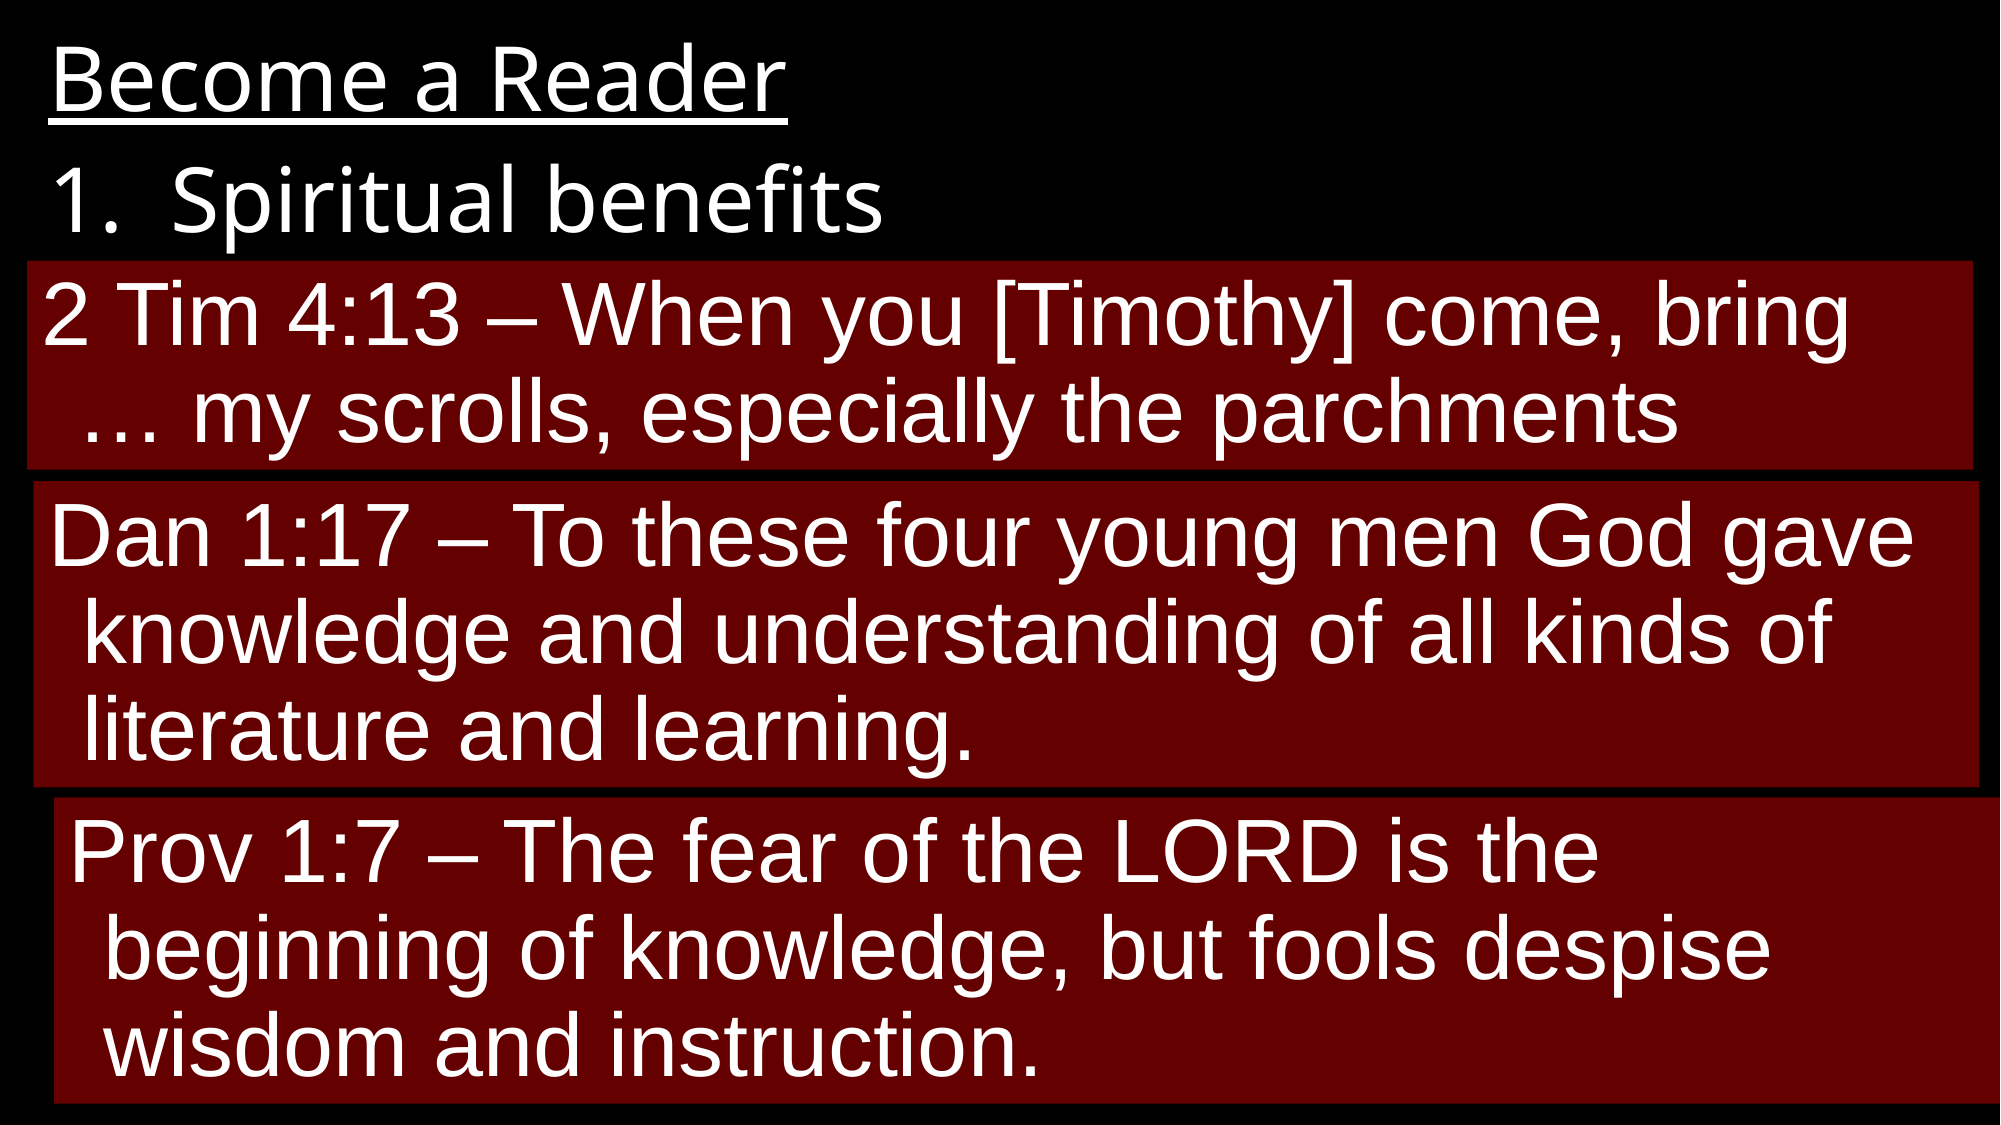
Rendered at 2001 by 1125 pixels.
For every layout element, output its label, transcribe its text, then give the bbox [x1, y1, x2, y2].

text_box Prov 1:7 – The fear of the LORD is the beginning of knowledge, but fools despise wisdom and instruction. [54, 797, 2000, 1104]
list Become a Reader Spiritual benefits [33, 470, 1967, 481]
list Become a Reader Spiritual benefits [33, 788, 1967, 976]
text_box Dan 1:17 – To these four young men God gave knowledge and understanding of all kinds of literature and learning. [33, 481, 1980, 788]
list Become a Reader Spiritual benefits [33, 22, 1967, 260]
text_box 2 Tim 4:13 – When you [Timothy] come, bring … my scrolls, especially the parchments [27, 260, 1973, 470]
